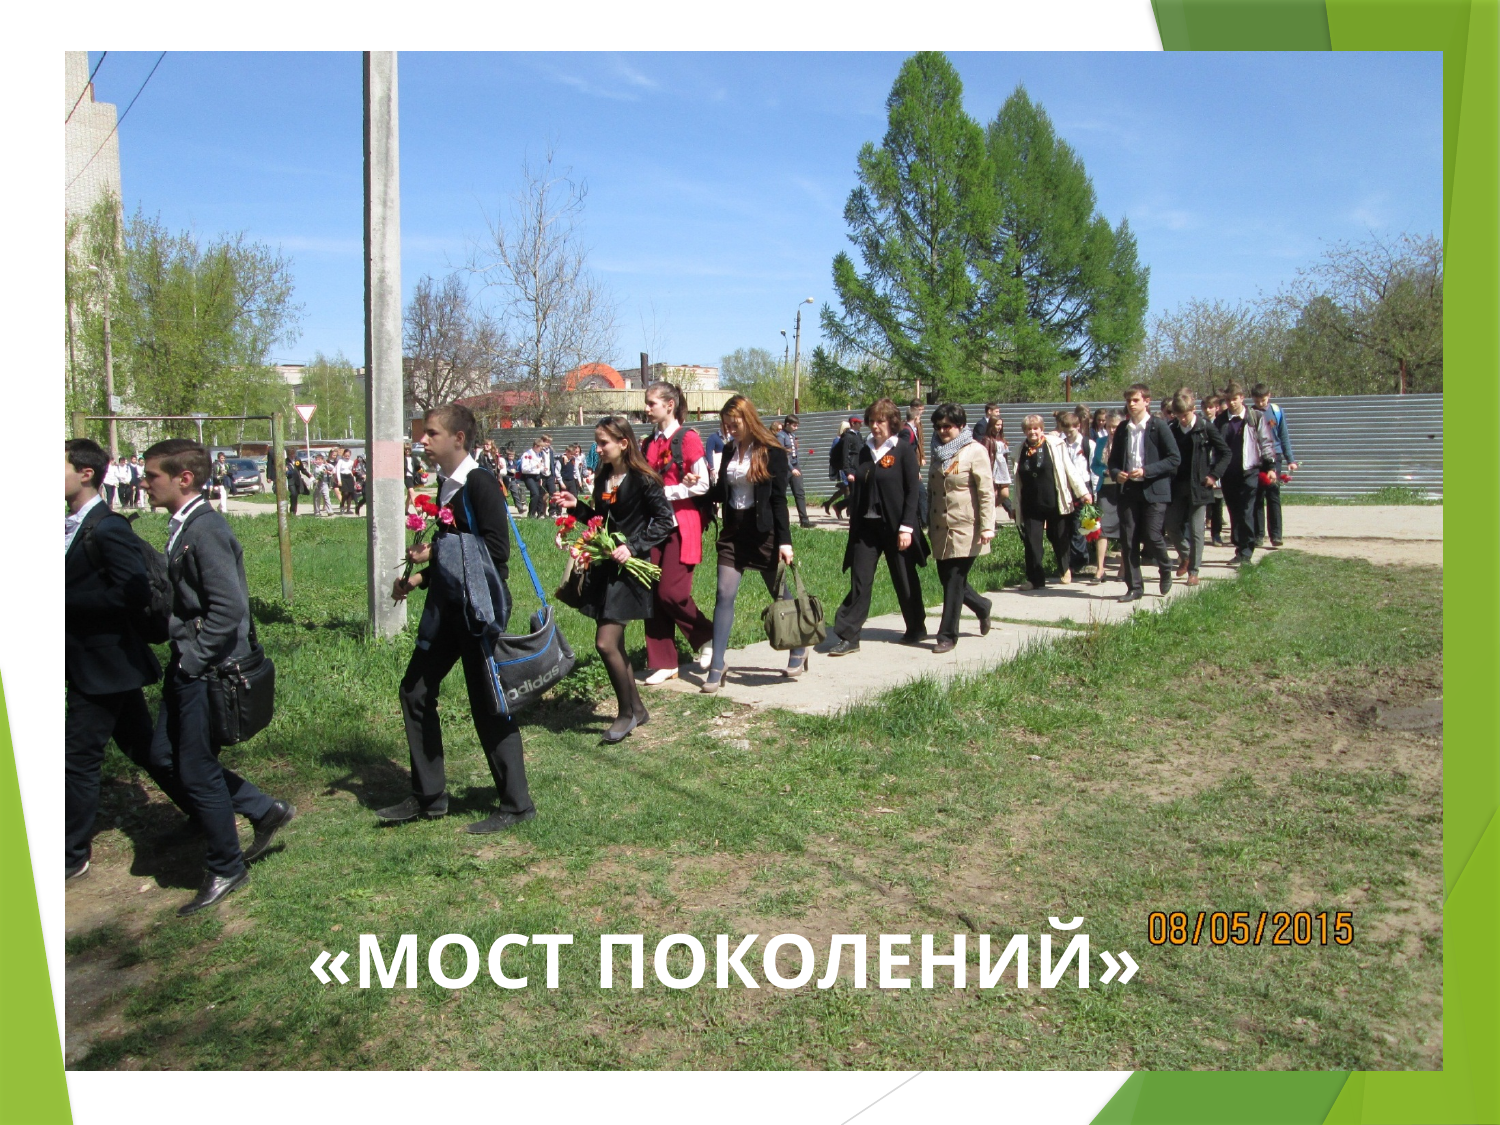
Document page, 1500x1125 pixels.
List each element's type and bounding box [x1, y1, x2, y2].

picture [65, 51, 1444, 1071]
